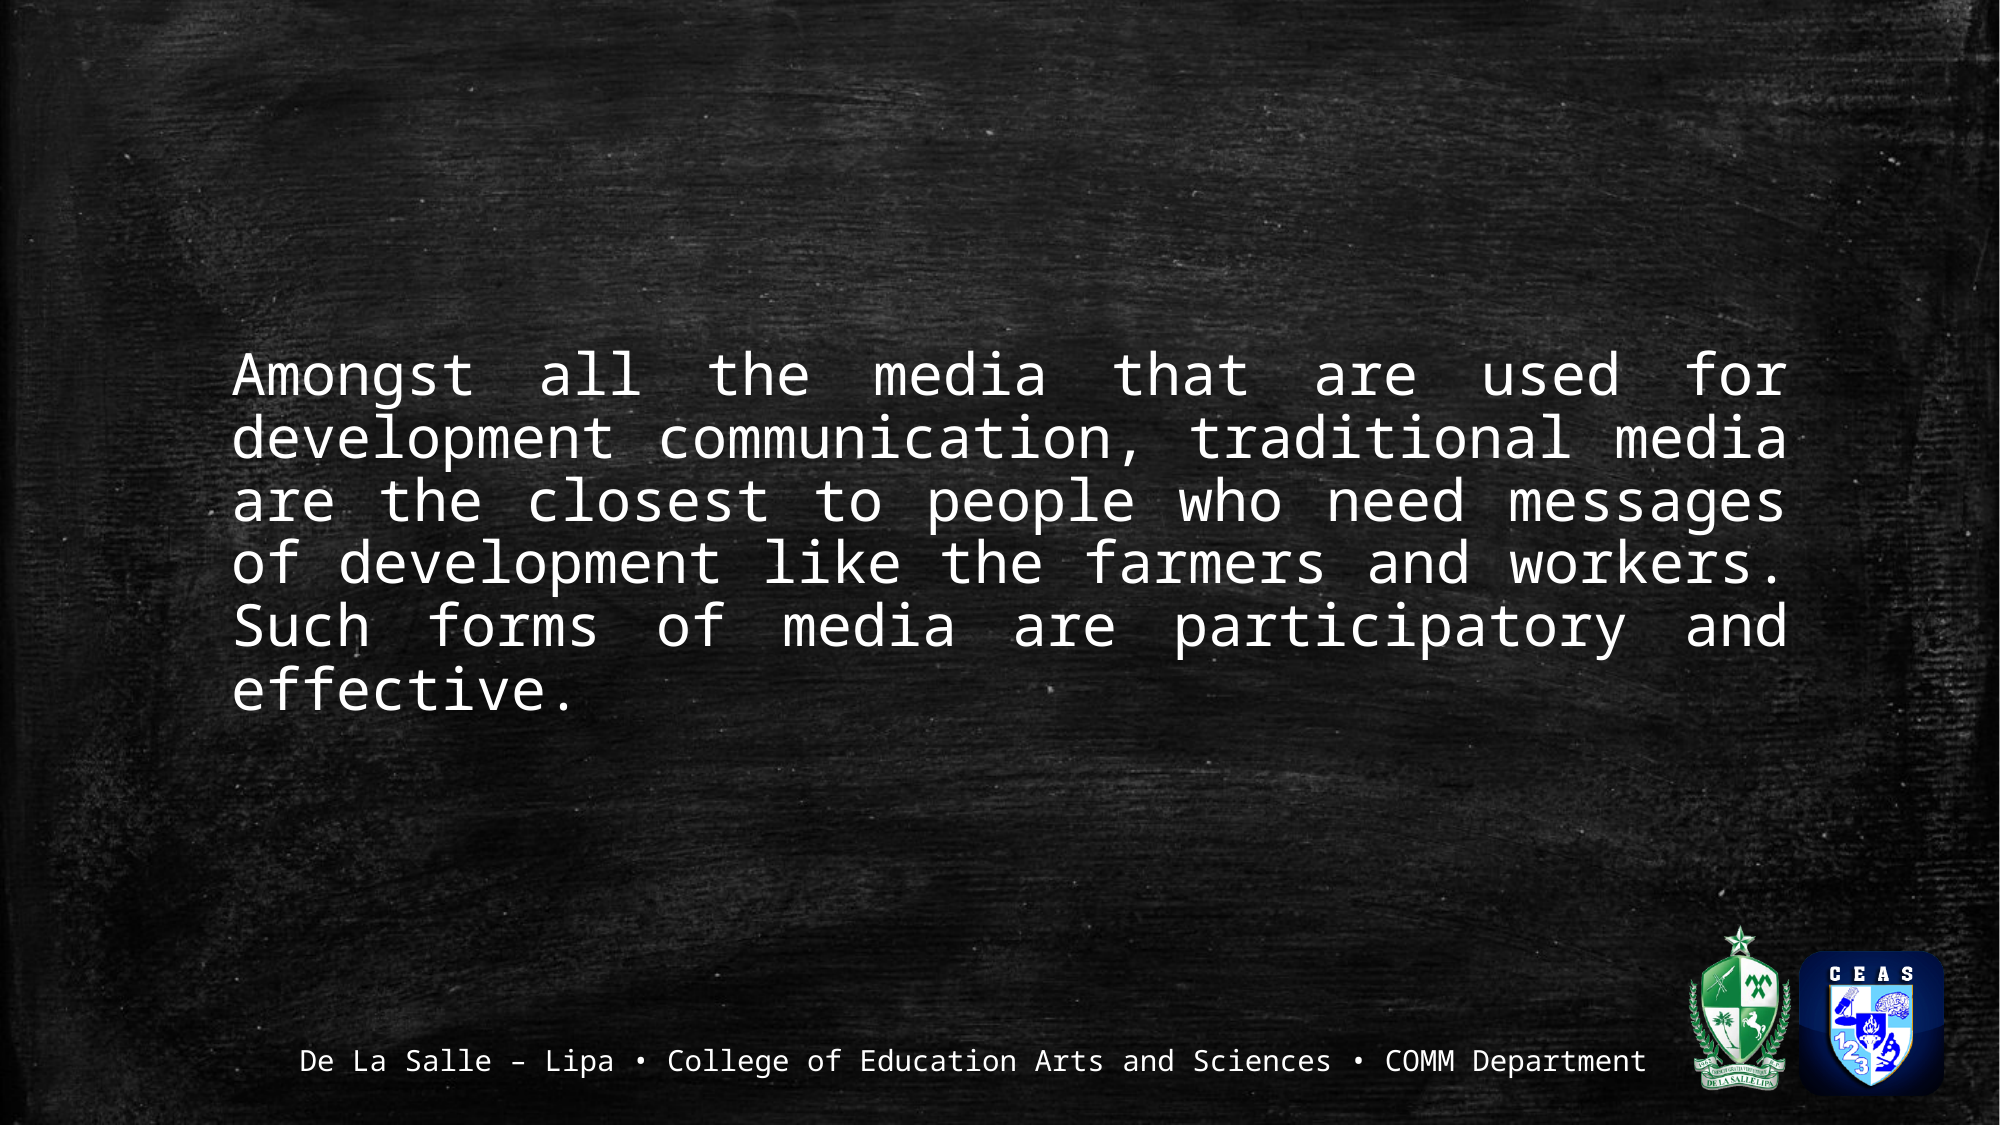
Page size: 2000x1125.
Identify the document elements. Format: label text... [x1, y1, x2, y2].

text_box De La Salle – Lipa • College of Education Arts and Sciences • COMM Department [124, 1034, 1656, 1085]
text_box Amongst all the media that are used for development communication, traditional media are the closest to people who need messages of development like the farmers and workers. Such forms of media are participatory and effective. [216, 337, 1804, 793]
picture [1656, 924, 1944, 1096]
